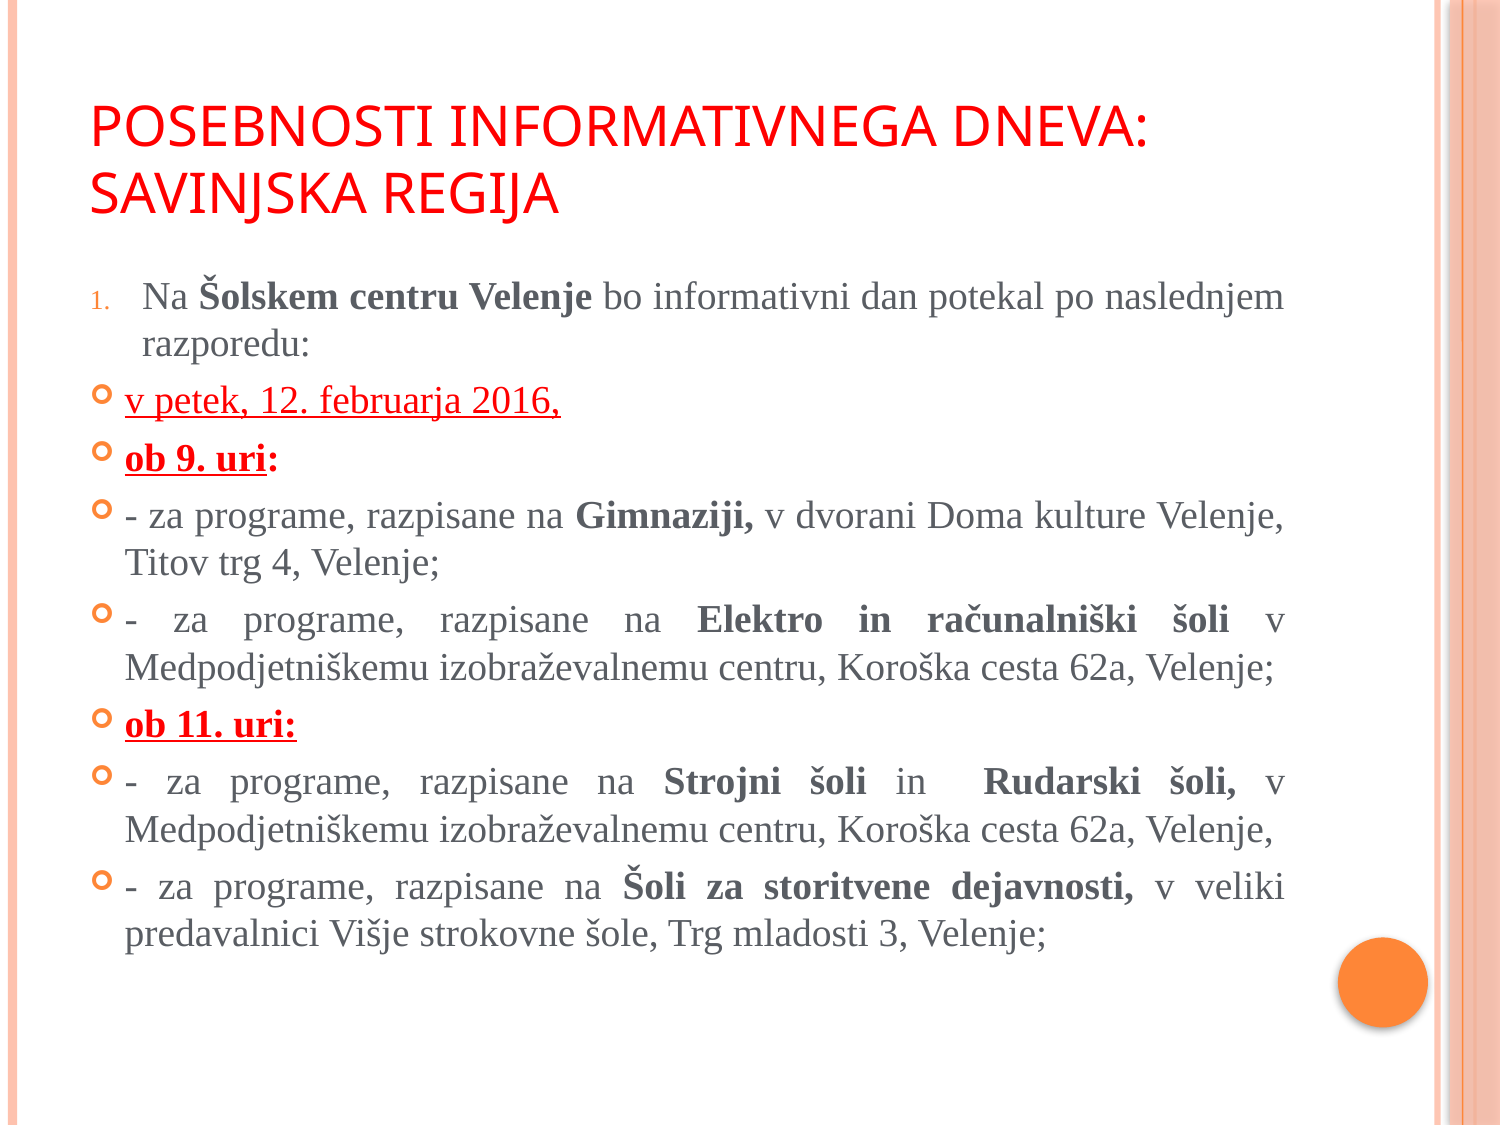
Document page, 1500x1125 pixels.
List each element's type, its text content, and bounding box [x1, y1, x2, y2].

list Na Šolskem centru Velenje bo informativni dan potekal po naslednjem razporedu: v petek, 12. februarja 2016, ob 9. uri: - za programe, razpisane na Gimnaziji, v dvorani Doma kulture Velenje, Titov trg 4, Velenje; - za programe, razpisane na Elektro in računalniški šoli v Medpodjetniškemu izobraževalnemu centru, Koroška cesta 62a, Velenje; ob 11. uri: - za programe, razpisane na Strojni šoli in Rudarski šoli, v Medpodjetniškemu izobraževalnemu centru, Koroška cesta 62a, Velenje, - za programe, razpisane na Šoli za storitvene dejavnosti, v veliki predavalnici Višje strokovne šole, Trg mladosti 3, Velenje; [75, 262, 1300, 1062]
title posebnosti informativnega dneva: savinjska regija [75, 45, 1300, 233]
